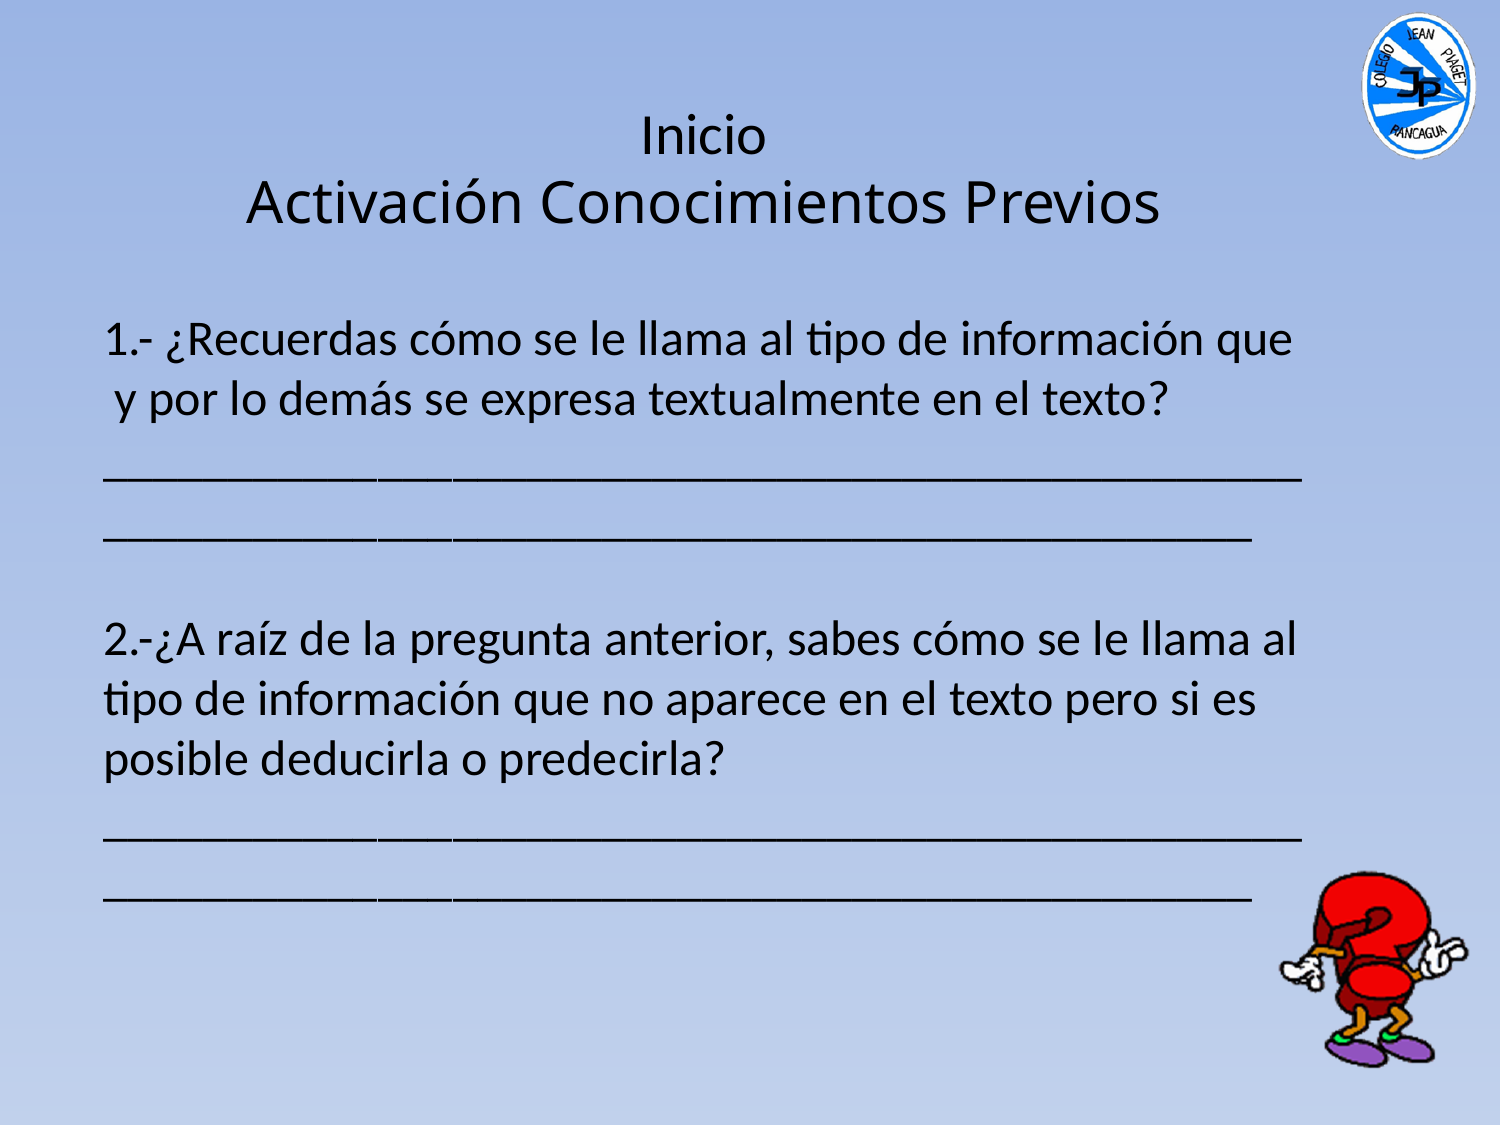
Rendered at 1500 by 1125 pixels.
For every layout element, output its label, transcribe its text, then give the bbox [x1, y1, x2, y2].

picture [1272, 786, 1500, 1076]
picture [1334, 10, 1500, 162]
text_box Inicio Activación Conocimientos Previos 1.- ¿Recuerdas cómo se le llama al tipo de información que y por lo demás se expresa textualmente en el texto? ______________________________________________________________________________________________ 2.-¿A raíz de la pregunta anterior, sabes cómo se le llama al tipo de información que no aparece en el texto pero si es posible deducirla o predecirla? ______________________________________________________________________________________________ [88, 88, 1320, 913]
